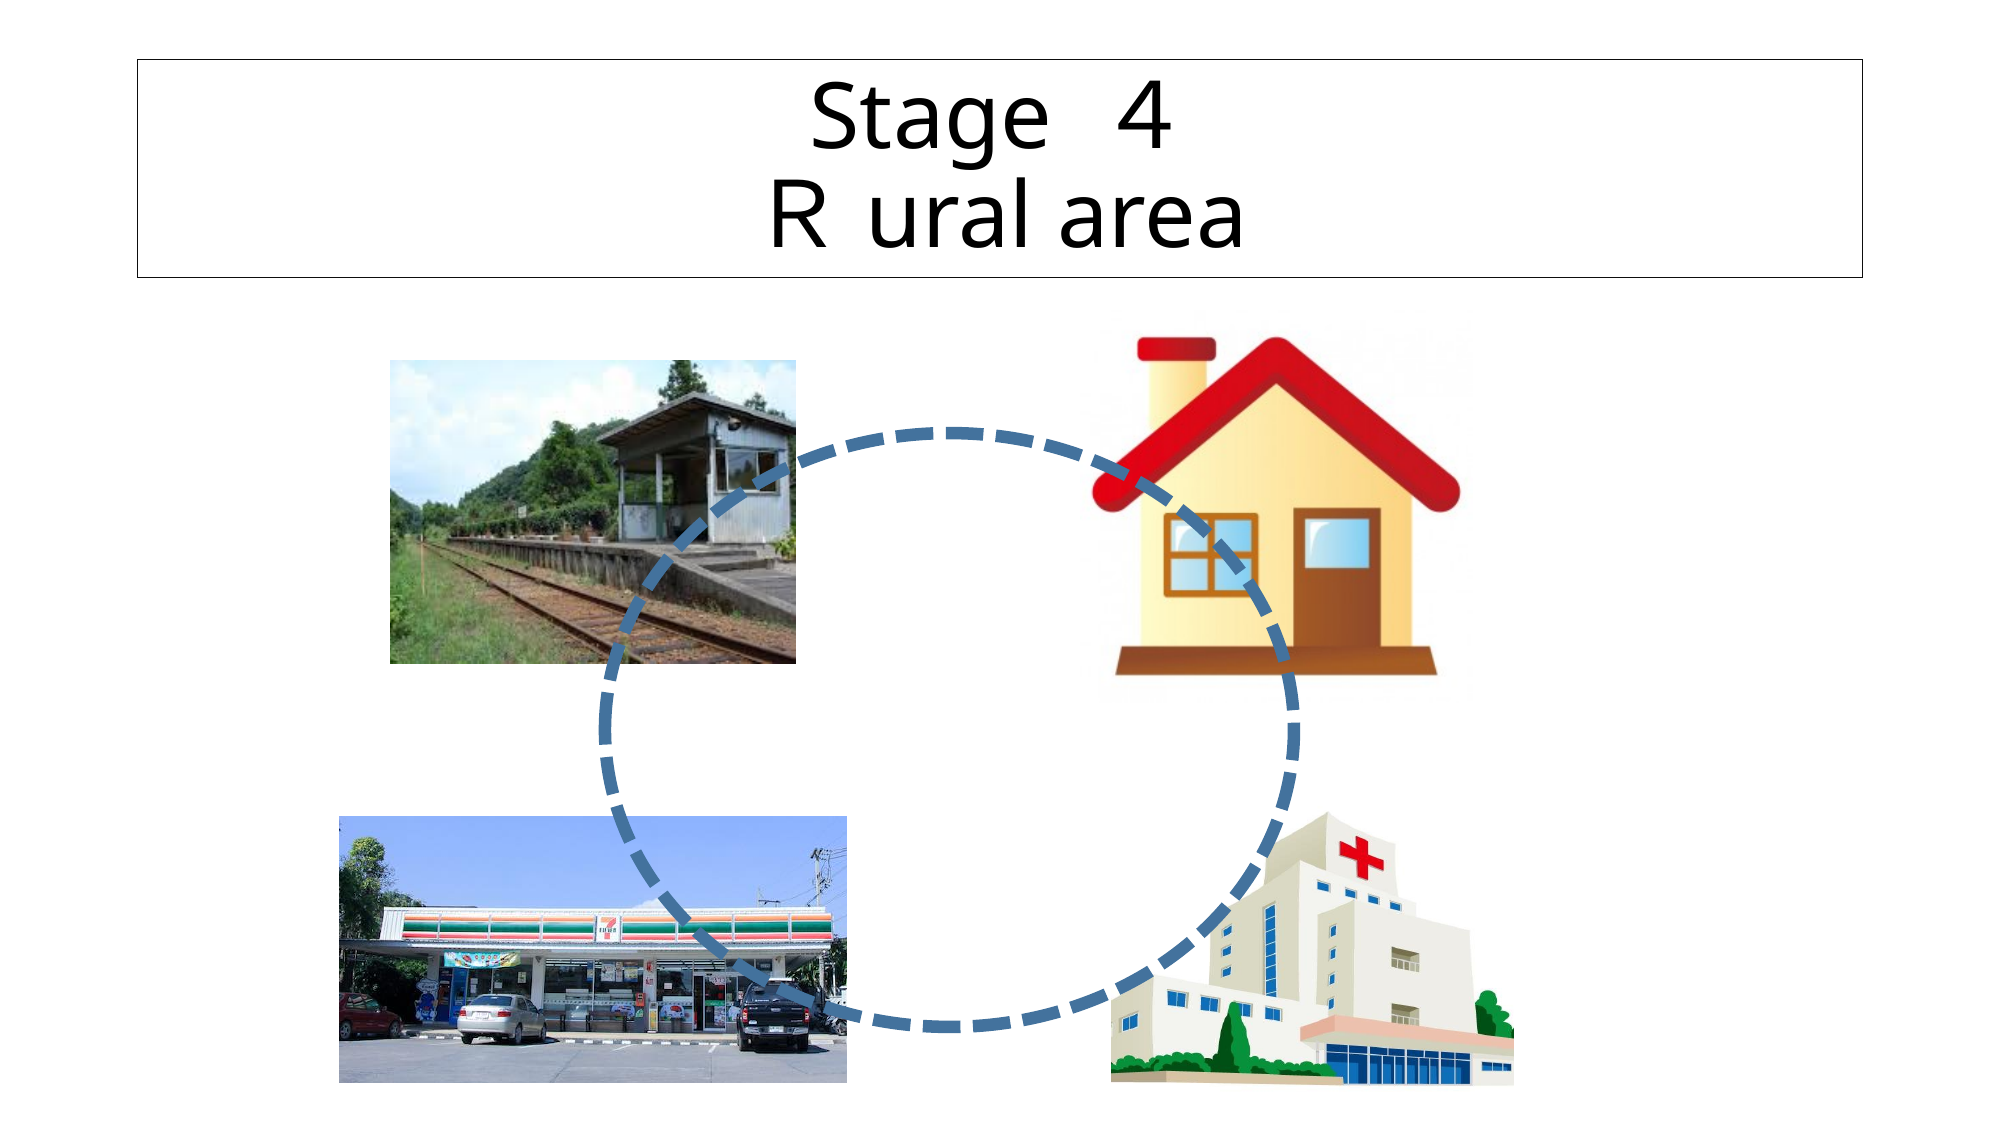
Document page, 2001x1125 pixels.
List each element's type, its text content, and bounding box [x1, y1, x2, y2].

picture [390, 360, 796, 665]
title Stage ４ Ｒural area [137, 59, 1863, 278]
picture [1111, 780, 1514, 1101]
picture [339, 816, 847, 1083]
picture [1080, 310, 1473, 703]
text_box [603, 432, 1295, 1028]
